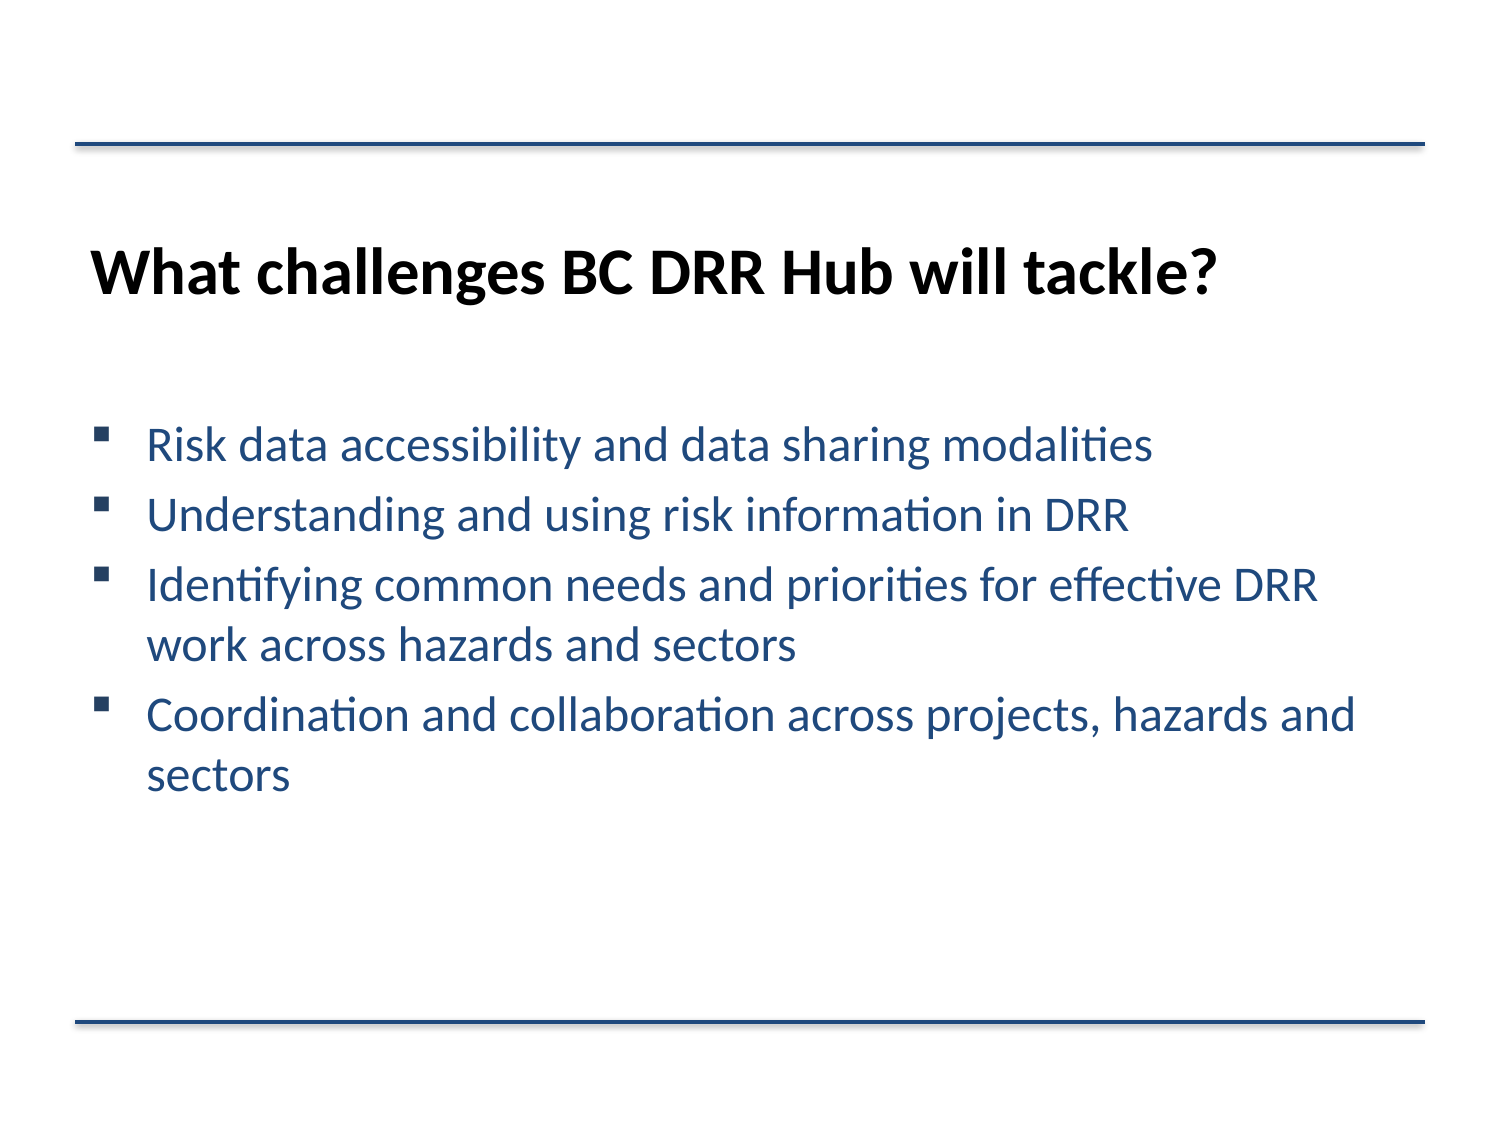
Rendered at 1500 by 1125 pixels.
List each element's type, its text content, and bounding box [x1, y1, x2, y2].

list What challenges BC DRR Hub will tackle? Risk data accessibility and data sharing modalities Understanding and using risk information in DRR Identifying common needs and priorities for effective DRR work across hazards and sectors Coordination and collaboration across projects, hazards and sectors [75, 220, 1425, 963]
